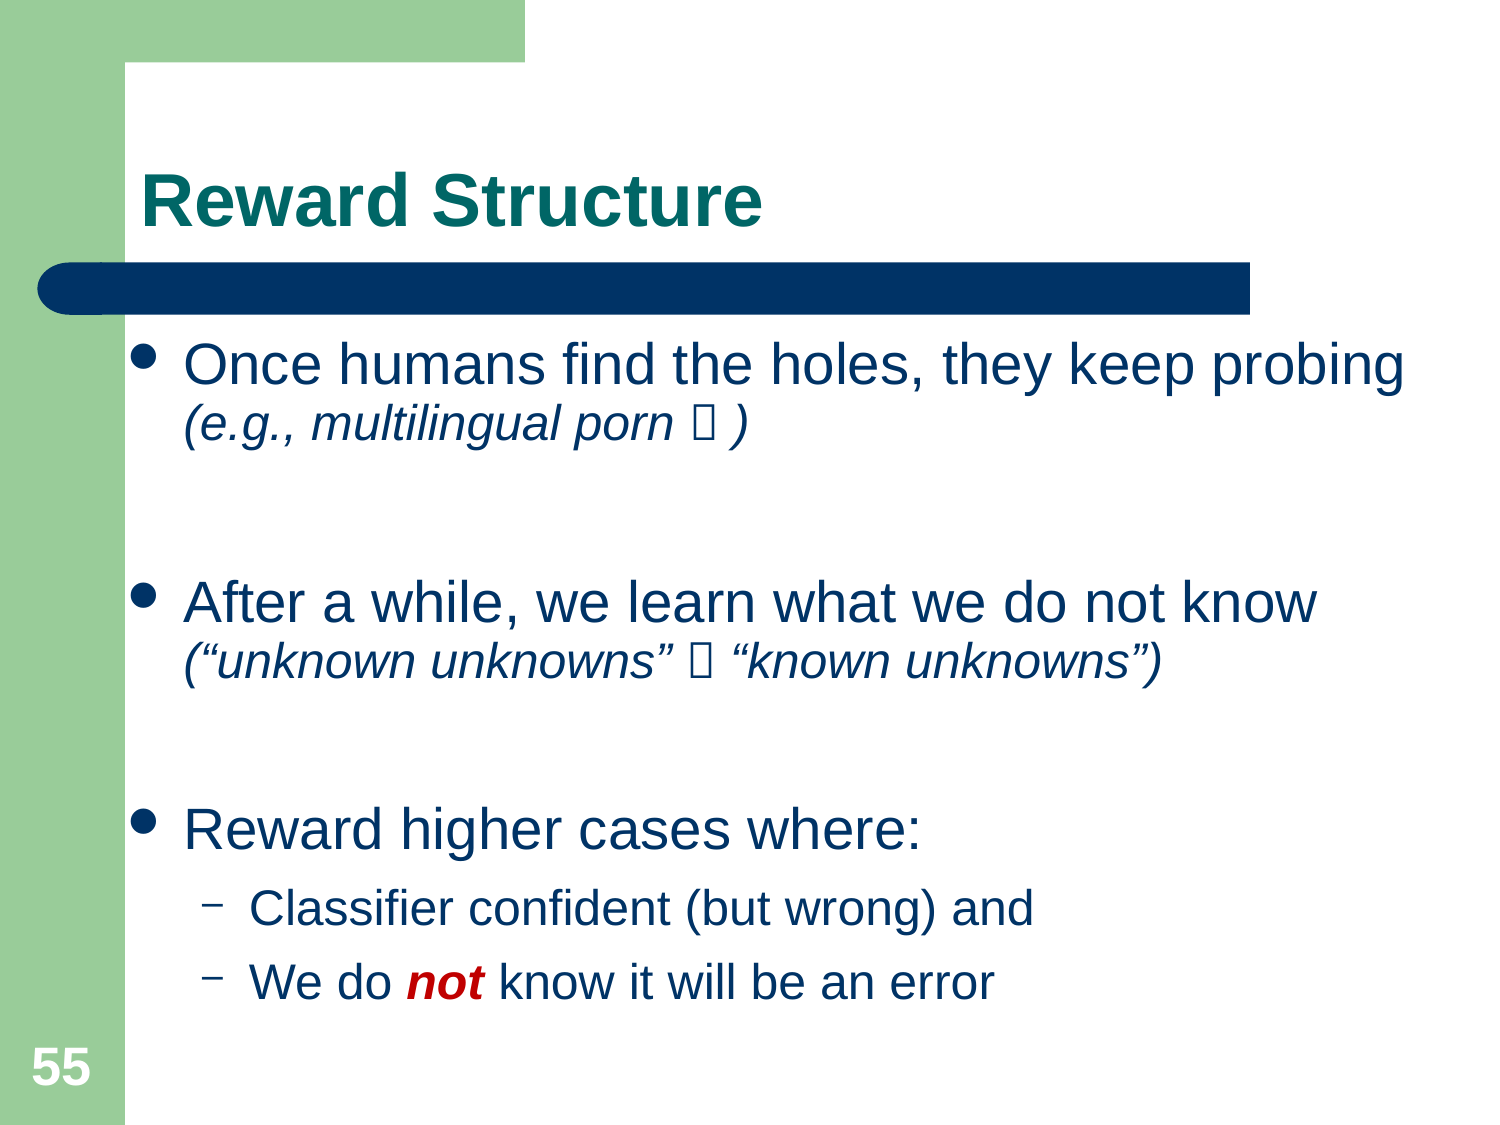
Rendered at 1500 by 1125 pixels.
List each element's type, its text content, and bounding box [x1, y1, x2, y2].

title Reward Structure [124, 62, 1426, 251]
text_box 55 [13, 1023, 111, 1105]
list Once humans find the holes, they keep probing (e.g., multilingual porn  ) After a while, we learn what we do not know (“unknown unknowns”  “known unknowns”) Reward higher cases where: Classifier confident (but wrong) and We do not know it will be an error [111, 326, 1500, 1048]
